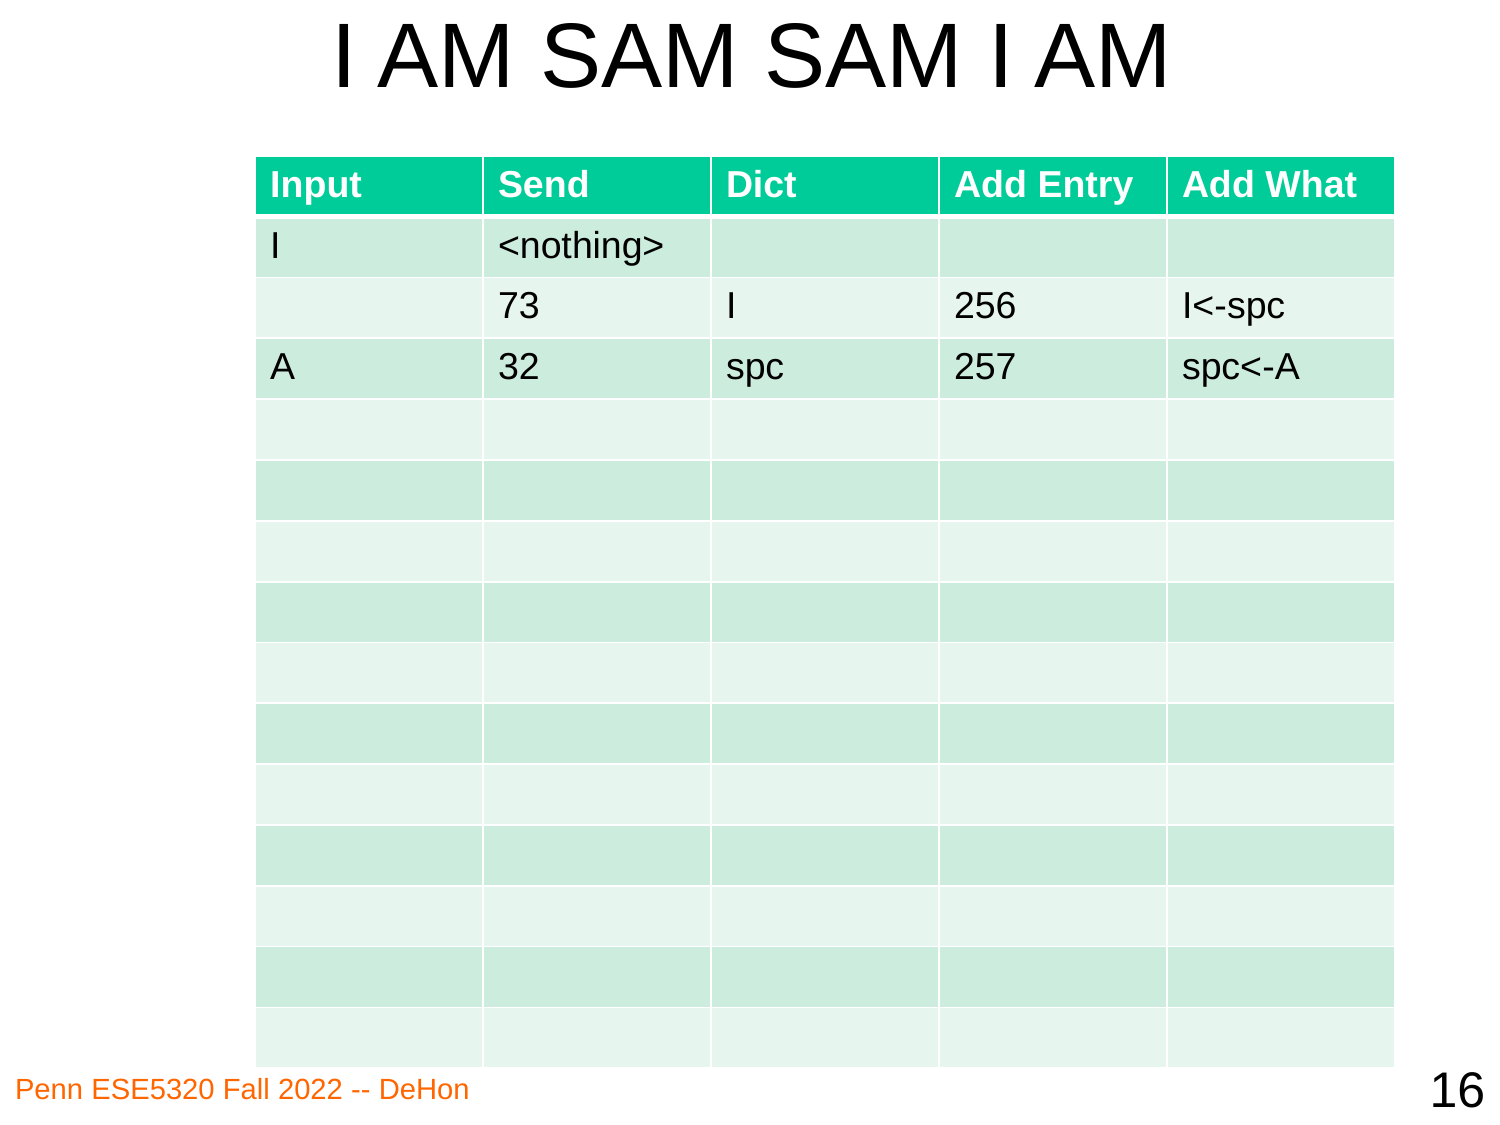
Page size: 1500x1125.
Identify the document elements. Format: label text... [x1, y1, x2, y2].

table_cell [1168, 400, 1394, 459]
table_cell [1168, 219, 1394, 277]
table_cell [940, 704, 1166, 763]
table_cell [256, 765, 482, 824]
table_cell [940, 826, 1166, 885]
table_cell [256, 278, 482, 337]
table_cell spc<-A [1168, 339, 1394, 398]
table_cell [256, 887, 482, 946]
table_cell [1168, 583, 1394, 642]
table_cell [256, 1008, 482, 1067]
table_cell [484, 765, 710, 824]
table_cell I [712, 278, 938, 337]
table_cell 257 [940, 339, 1166, 398]
table_header Send [484, 157, 710, 214]
table_cell [712, 947, 938, 1007]
table_cell [712, 219, 938, 277]
table_header Input [256, 157, 482, 214]
table_cell [256, 826, 482, 885]
slide_number 16 [1187, 1049, 1500, 1125]
table_cell [940, 583, 1166, 642]
table_cell 32 [484, 339, 710, 398]
table_cell [940, 522, 1166, 581]
title I AM SAM SAM I AM [114, 12, 1391, 201]
table_cell 73 [484, 278, 710, 337]
table_header Add What [1168, 157, 1394, 214]
table_cell [712, 887, 938, 946]
table_cell [256, 522, 482, 581]
table_cell [712, 400, 938, 459]
table_cell [712, 461, 938, 520]
table_cell [940, 765, 1166, 824]
table_cell [1168, 765, 1394, 824]
table_cell [712, 826, 938, 885]
table_cell [256, 704, 482, 763]
table_cell [712, 522, 938, 581]
table_cell [1168, 461, 1394, 520]
table_cell [484, 400, 710, 459]
table_cell [940, 219, 1166, 277]
table_cell [256, 461, 482, 520]
table_cell [484, 887, 710, 946]
table_cell [940, 1008, 1166, 1067]
table_header Dict [712, 157, 938, 214]
table_cell [484, 826, 710, 885]
table_cell [484, 704, 710, 763]
table_cell [484, 643, 710, 702]
table_cell [484, 583, 710, 642]
table_cell [940, 400, 1166, 459]
table_cell [940, 947, 1166, 1007]
table_cell [940, 461, 1166, 520]
table_cell [1168, 826, 1394, 885]
table_cell [484, 522, 710, 581]
table_cell [484, 461, 710, 520]
table_cell [712, 1008, 938, 1067]
table_cell [1168, 643, 1394, 702]
table_cell A [256, 339, 482, 398]
slide_number Penn ESE5320 Fall 2022 -- DeHon [0, 1062, 576, 1125]
table_cell [940, 643, 1166, 702]
table_cell I [256, 219, 482, 277]
table_cell [712, 583, 938, 642]
table_cell spc [712, 339, 938, 398]
table_cell [256, 643, 482, 702]
table_cell [256, 947, 482, 1007]
table_cell I<-spc [1168, 278, 1394, 337]
table_cell [1168, 1008, 1394, 1067]
table_cell [1168, 887, 1394, 946]
table_cell [256, 400, 482, 459]
table_cell [484, 947, 710, 1007]
table_cell 256 [940, 278, 1166, 337]
table_cell <nothing> [484, 219, 710, 277]
table_cell [1168, 947, 1394, 1007]
table_cell [1168, 704, 1394, 763]
table_cell [256, 583, 482, 642]
table_cell [484, 1008, 710, 1067]
table_cell [712, 704, 938, 763]
table_cell [1168, 522, 1394, 581]
table_cell [712, 765, 938, 824]
table_header Add Entry [940, 157, 1166, 214]
table_cell [712, 643, 938, 702]
table_cell [940, 887, 1166, 946]
